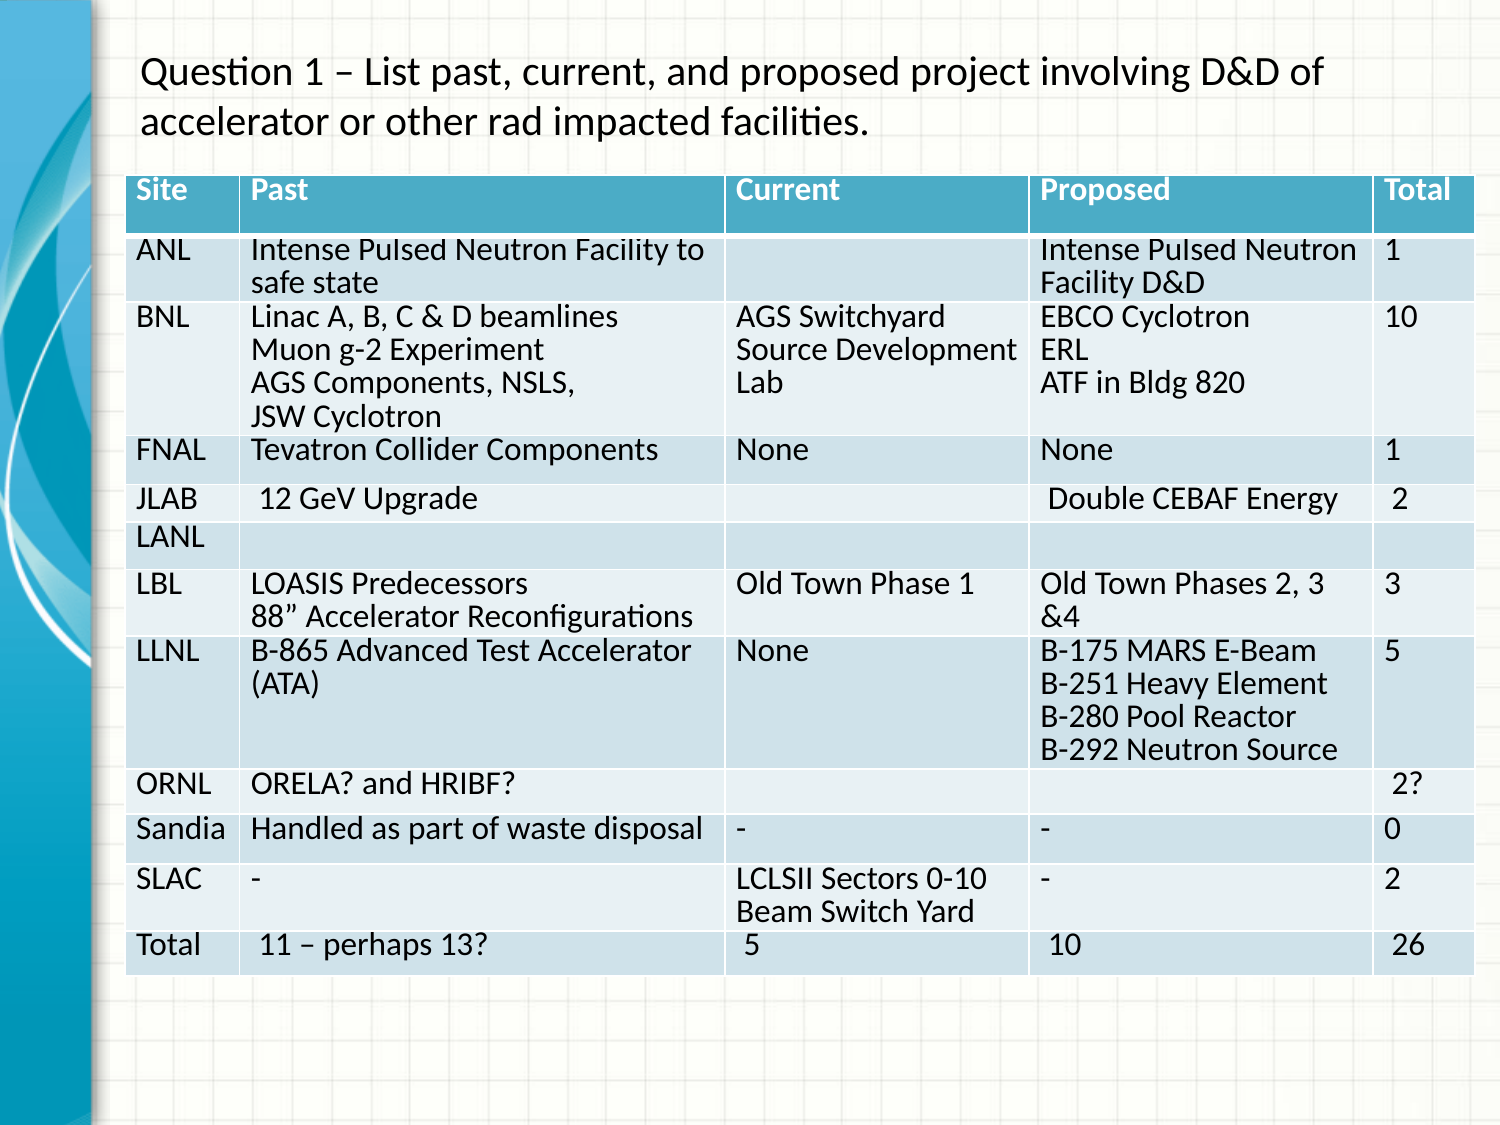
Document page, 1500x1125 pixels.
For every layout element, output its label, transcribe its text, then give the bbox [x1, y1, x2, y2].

table_cell 0 [1374, 815, 1474, 863]
table_cell JLAB [126, 485, 239, 521]
table_cell Linac A, B, C & D beamlines Muon g-2 Experiment AGS Components, NSLS, JSW Cyclotron [240, 303, 724, 435]
table_cell B-865 Advanced Test Accelerator (ATA) [240, 637, 724, 768]
table_cell - [1030, 865, 1372, 930]
table_header Proposed [1030, 176, 1372, 233]
table_cell 3 [1374, 570, 1474, 635]
table_cell B-175 MARS E-Beam B-251 Heavy Element B-280 Pool Reactor B-292 Neutron Source [1030, 637, 1372, 768]
table_cell 10 [1030, 932, 1372, 975]
table_cell [726, 523, 1028, 569]
table_cell [726, 485, 1028, 521]
table_cell EBCO Cyclotron ERL ATF in Bldg 820 [1030, 303, 1372, 435]
table_header Current [726, 176, 1028, 233]
table_header Site [126, 176, 239, 233]
table_header Total [1374, 176, 1474, 233]
table_cell ANL [126, 239, 239, 301]
table_cell 5 [726, 932, 1028, 975]
table_cell 12 GeV Upgrade [240, 485, 724, 521]
table_cell [726, 770, 1028, 813]
table_cell [1374, 523, 1474, 569]
table_cell 10 [1374, 303, 1474, 435]
table_cell None [726, 637, 1028, 768]
table_cell FNAL [126, 436, 239, 484]
table_cell LLNL [126, 637, 239, 768]
table_cell None [726, 436, 1028, 484]
table_cell LCLSII Sectors 0-10 Beam Switch Yard [726, 865, 1028, 930]
table_cell 26 [1374, 932, 1474, 975]
table_cell Double CEBAF Energy [1030, 485, 1372, 521]
title Question 1 – List past, current, and proposed project involving D&D of accelerator or other rad impacted facilities. [125, 0, 1450, 174]
table_cell 2 [1374, 865, 1474, 930]
table_cell ORNL [126, 770, 239, 813]
table_cell Sandia [126, 815, 239, 863]
table_cell [726, 239, 1028, 301]
table_cell 1 [1374, 239, 1474, 301]
table_cell - [240, 865, 724, 930]
table_cell 1 [1374, 436, 1474, 484]
table_cell - [1030, 815, 1372, 863]
table_cell Intense Pulsed Neutron Facility D&D [1030, 239, 1372, 301]
table_cell Old Town Phases 2, 3 &4 [1030, 570, 1372, 635]
table_cell LANL [126, 523, 239, 569]
table_cell 2? [1374, 770, 1474, 813]
table_cell SLAC [126, 865, 239, 930]
picture [0, 0, 1500, 1125]
table_cell None [1030, 436, 1372, 484]
table_cell - [726, 815, 1028, 863]
table_cell Old Town Phase 1 [726, 570, 1028, 635]
table_cell Total [126, 932, 239, 975]
table_cell Tevatron Collider Components [240, 436, 724, 484]
table_cell ORELA? and HRIBF? [240, 770, 724, 813]
table_cell BNL [126, 303, 239, 435]
table_cell LOASIS Predecessors 88” Accelerator Reconfigurations [240, 570, 724, 635]
table_cell [240, 523, 724, 569]
table_cell Handled as part of waste disposal [240, 815, 724, 863]
table_cell LBL [126, 570, 239, 635]
table_cell AGS Switchyard Source Development Lab [726, 303, 1028, 435]
table_cell [1030, 523, 1372, 569]
table_cell [1030, 770, 1372, 813]
table_cell 2 [1374, 485, 1474, 521]
table_header Past [240, 176, 724, 233]
table_cell Intense Pulsed Neutron Facility to safe state [240, 239, 724, 301]
table_cell 5 [1374, 637, 1474, 768]
table_cell 11 – perhaps 13? [240, 932, 724, 975]
